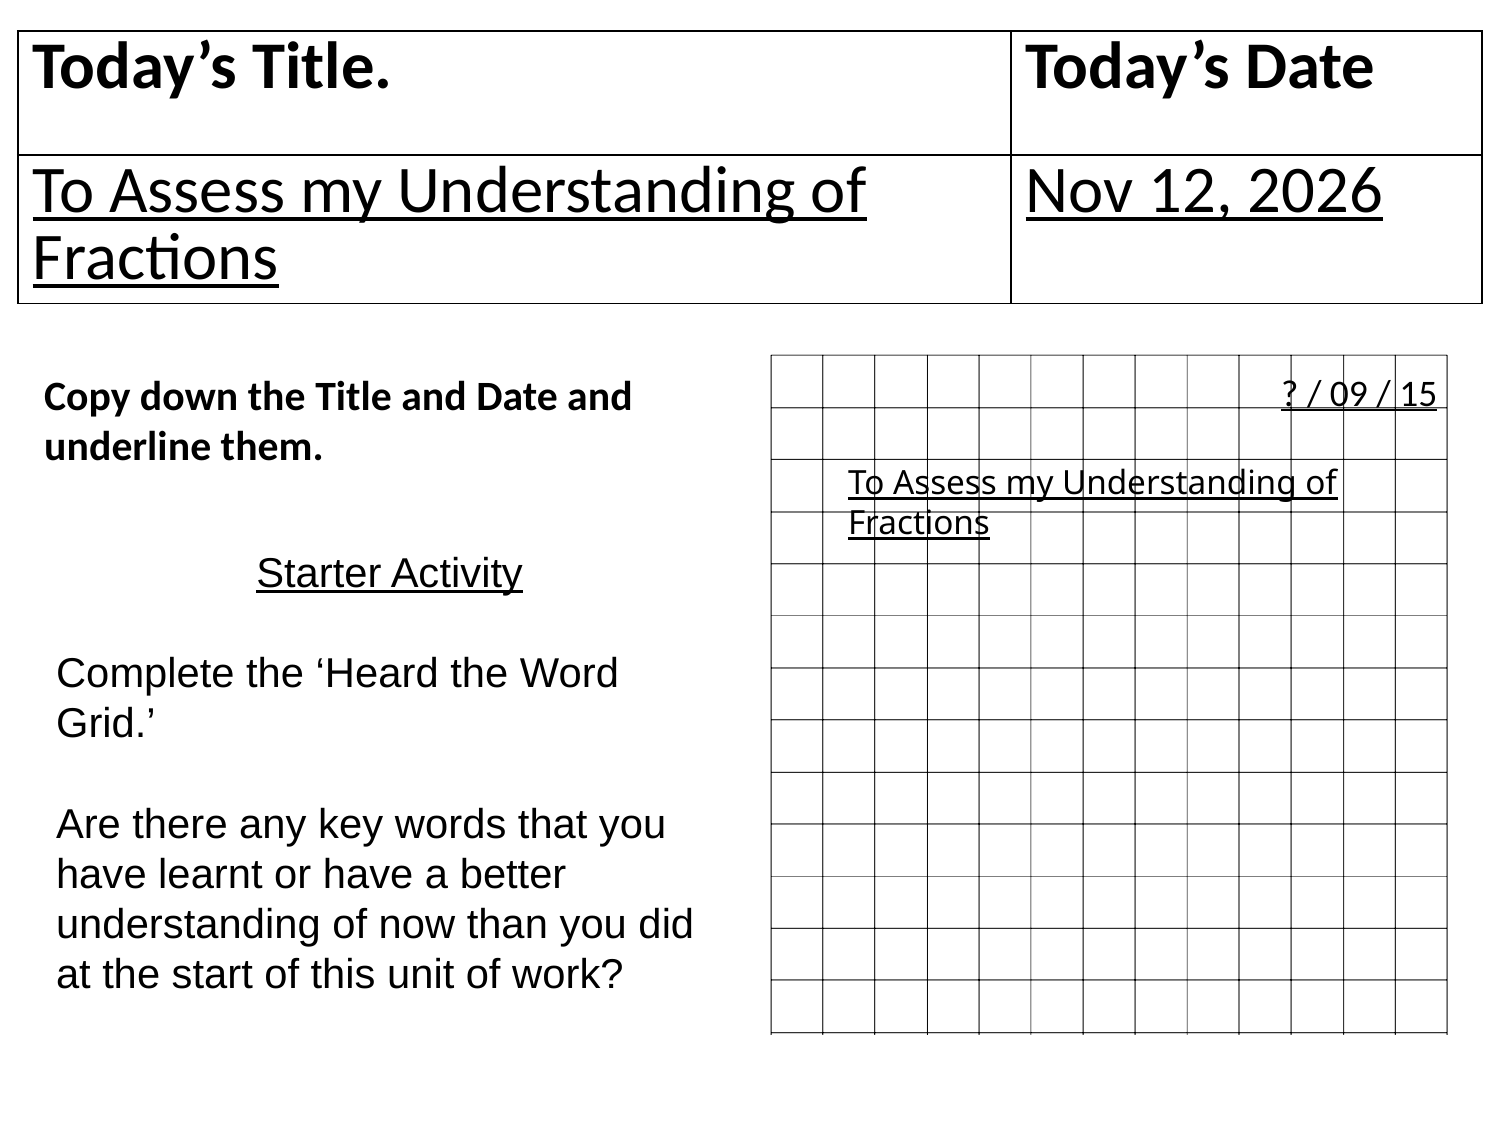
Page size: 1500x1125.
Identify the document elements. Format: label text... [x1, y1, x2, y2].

text_box Starter Activity Complete the ‘Heard the Word Grid.’ Are there any key words that you have learnt or have a better understanding of now than you did at the start of this unit of work? [41, 538, 739, 1004]
text_box Copy down the Title and Date and underline them. [29, 361, 656, 477]
table_cell 24-Jan-16 [1012, 156, 1481, 303]
table_header Today’s Date [1012, 32, 1481, 154]
table_cell To Assess my Understanding of Fractions [19, 156, 1010, 303]
table_header Today’s Title. [19, 32, 1010, 154]
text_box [761, 349, 1488, 1036]
